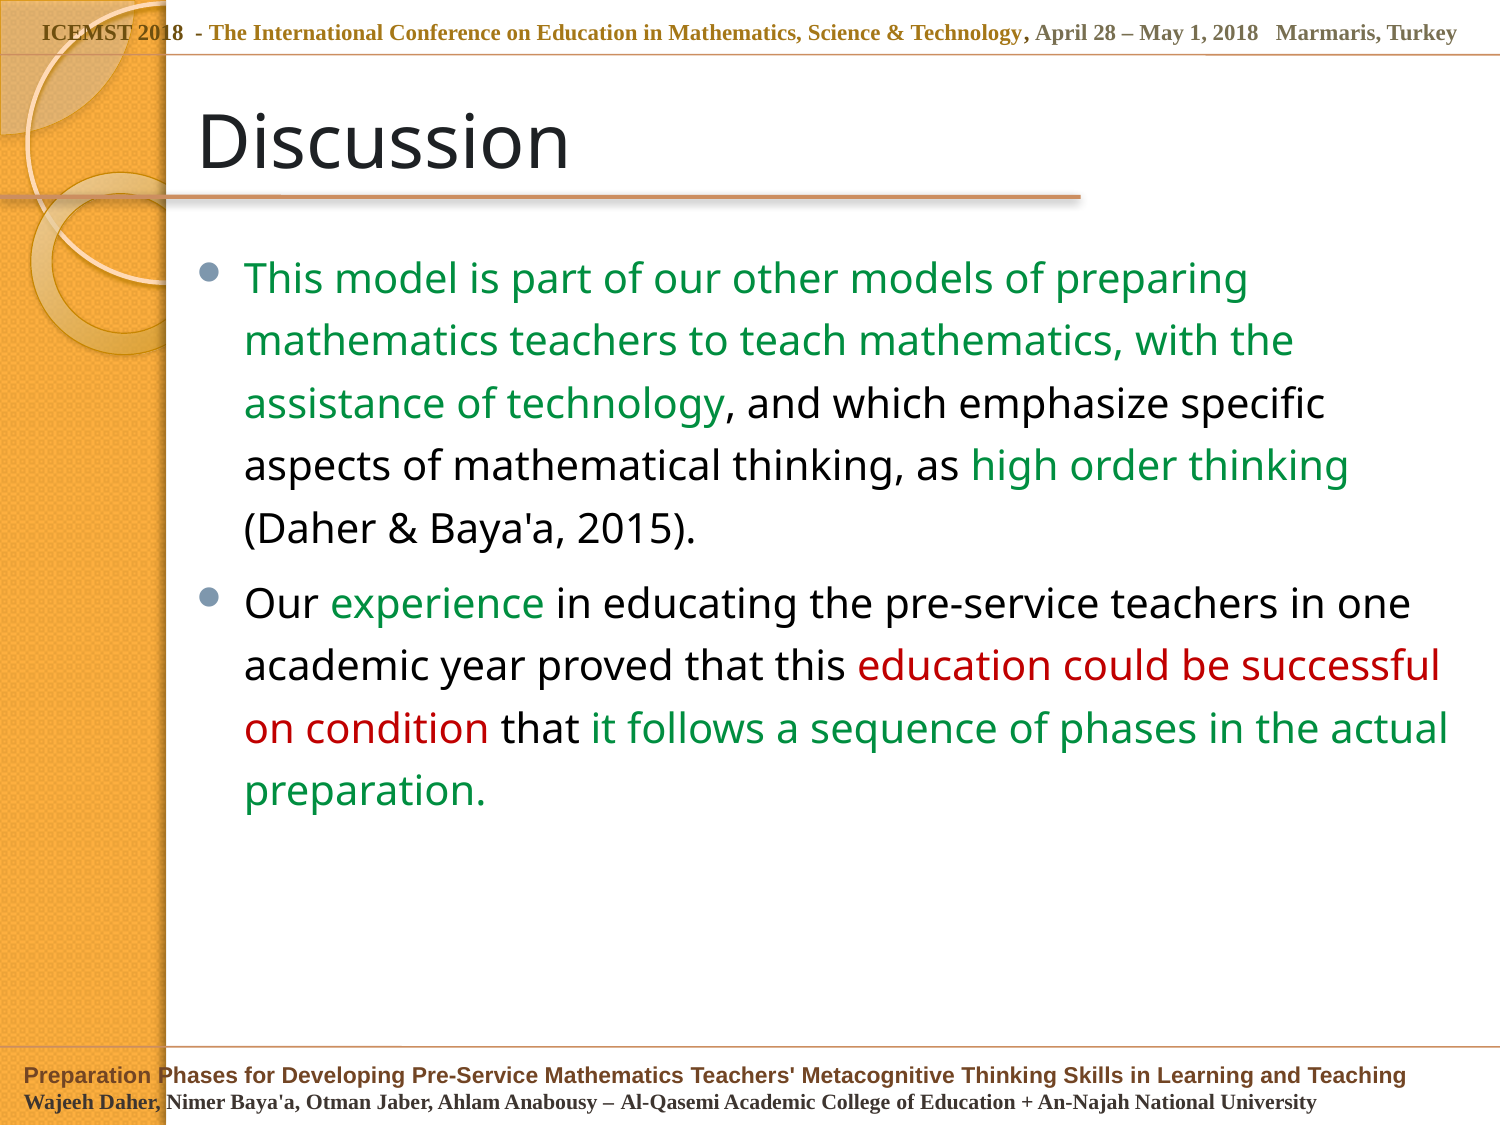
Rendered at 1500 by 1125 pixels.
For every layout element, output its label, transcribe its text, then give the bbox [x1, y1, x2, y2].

list This model is part of our other models of preparing mathematics teachers to teach mathematics, with the assistance of technology, and which emphasize specific aspects of mathematical thinking, as high order thinking (Daher & Baya'a, 2015). Our experience in educating the pre-service teachers in one academic year proved that this education could be successful on condition that it follows a sequence of phases in the actual preparation. [169, 231, 1483, 1048]
title Discussion [181, 45, 1412, 231]
